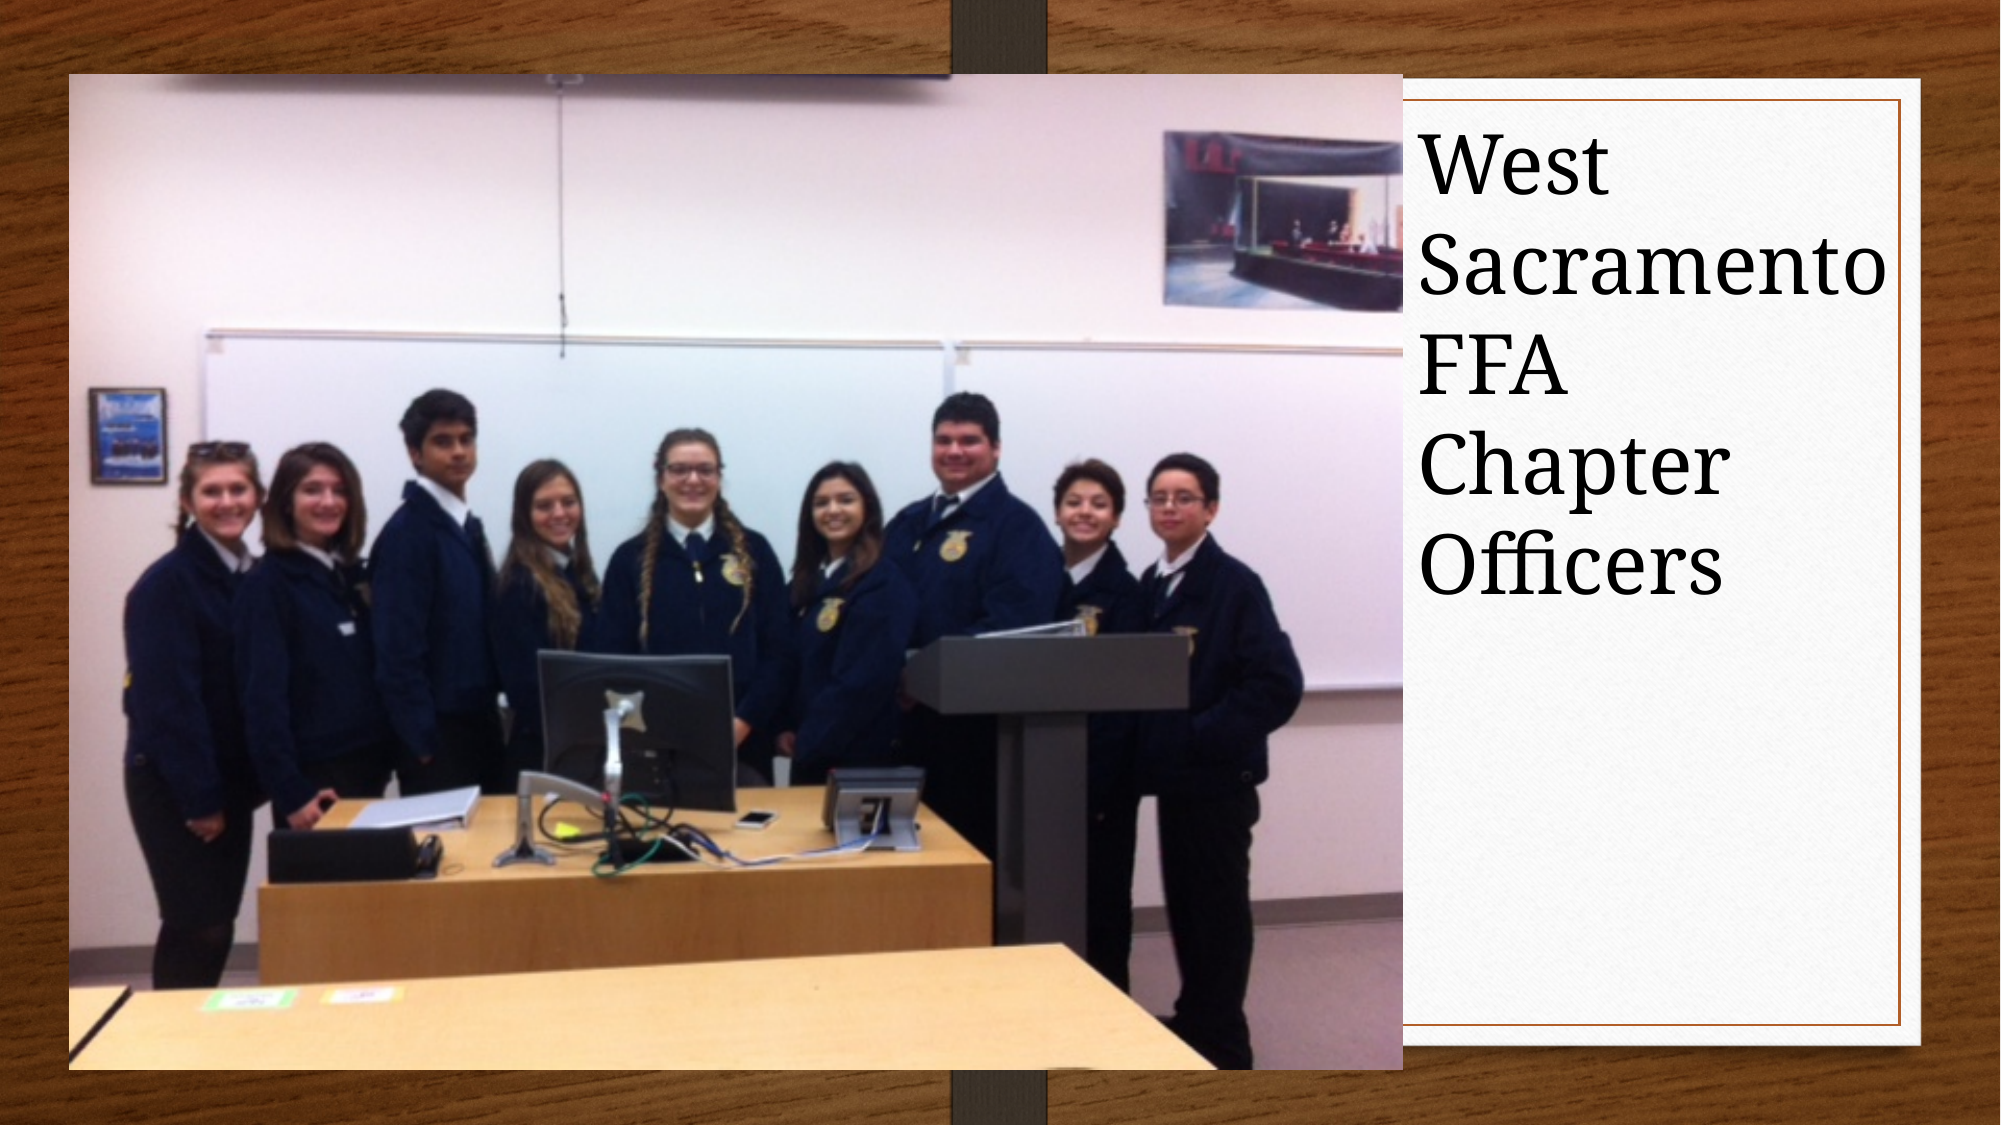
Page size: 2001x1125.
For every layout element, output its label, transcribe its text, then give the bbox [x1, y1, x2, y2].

text_box West Sacramento FFA Chapter Officers [1404, 104, 1914, 619]
picture [0, 0, 2001, 1125]
